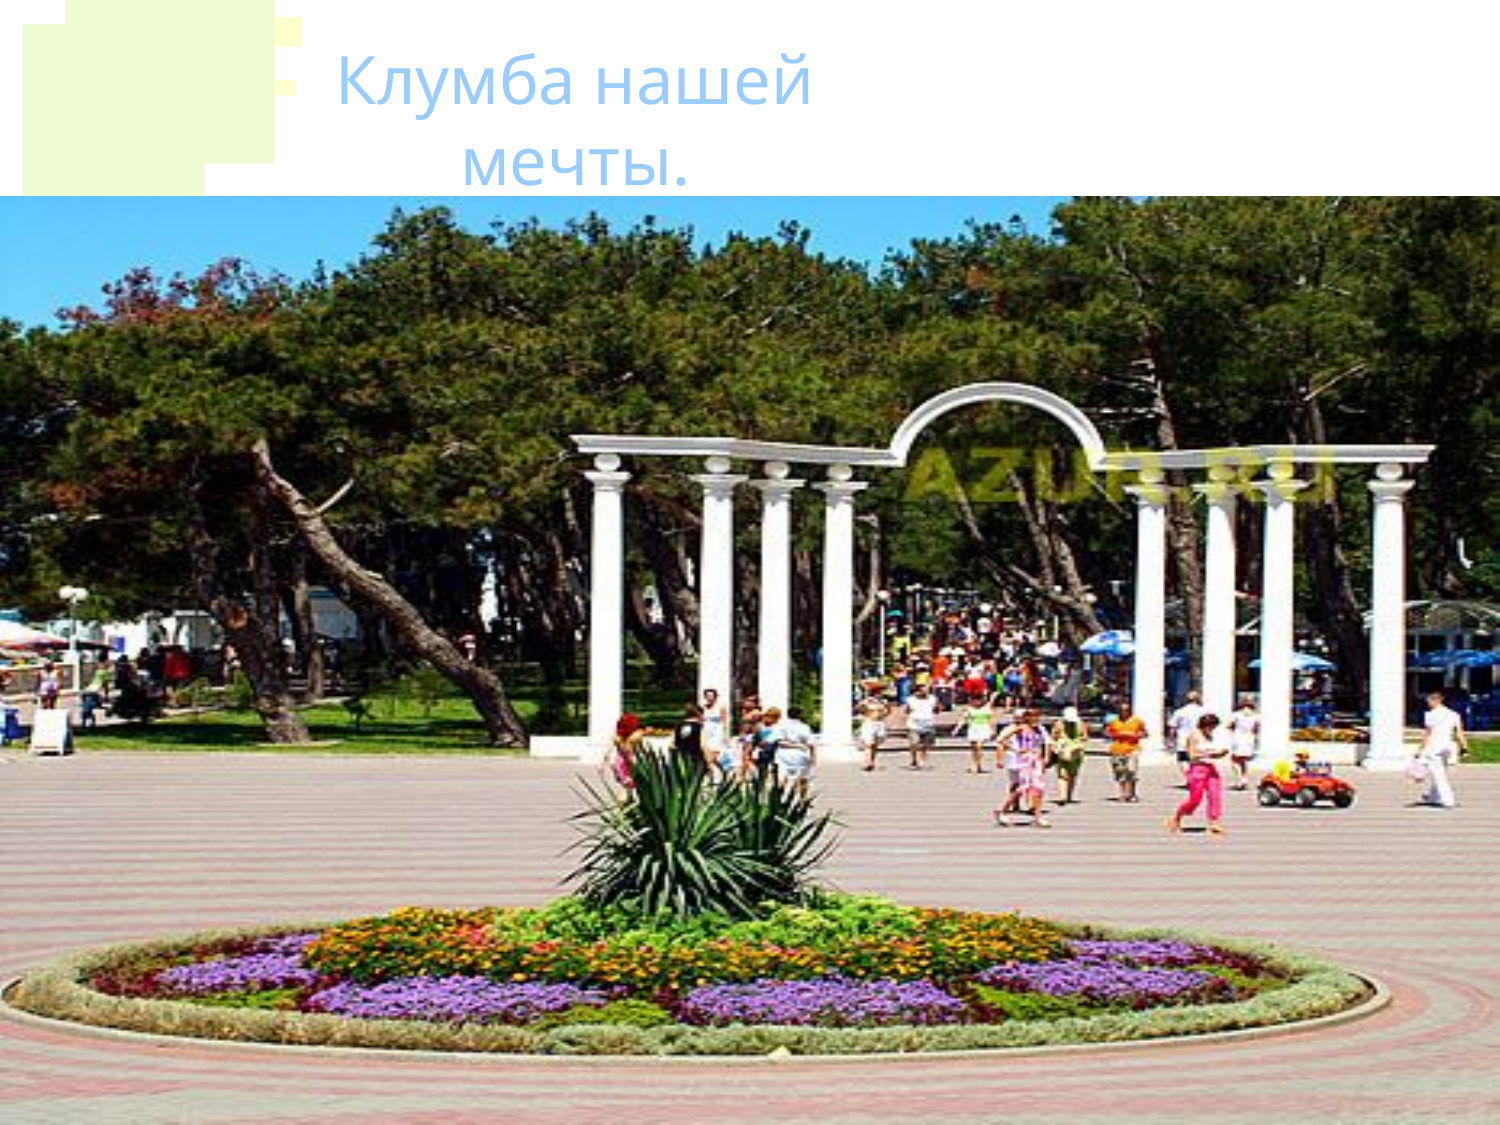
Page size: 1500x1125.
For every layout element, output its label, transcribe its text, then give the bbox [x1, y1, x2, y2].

text_box [72, 16, 1425, 194]
text_box Клумба нашей мечты. [206, 30, 944, 194]
picture [0, 196, 1500, 1125]
